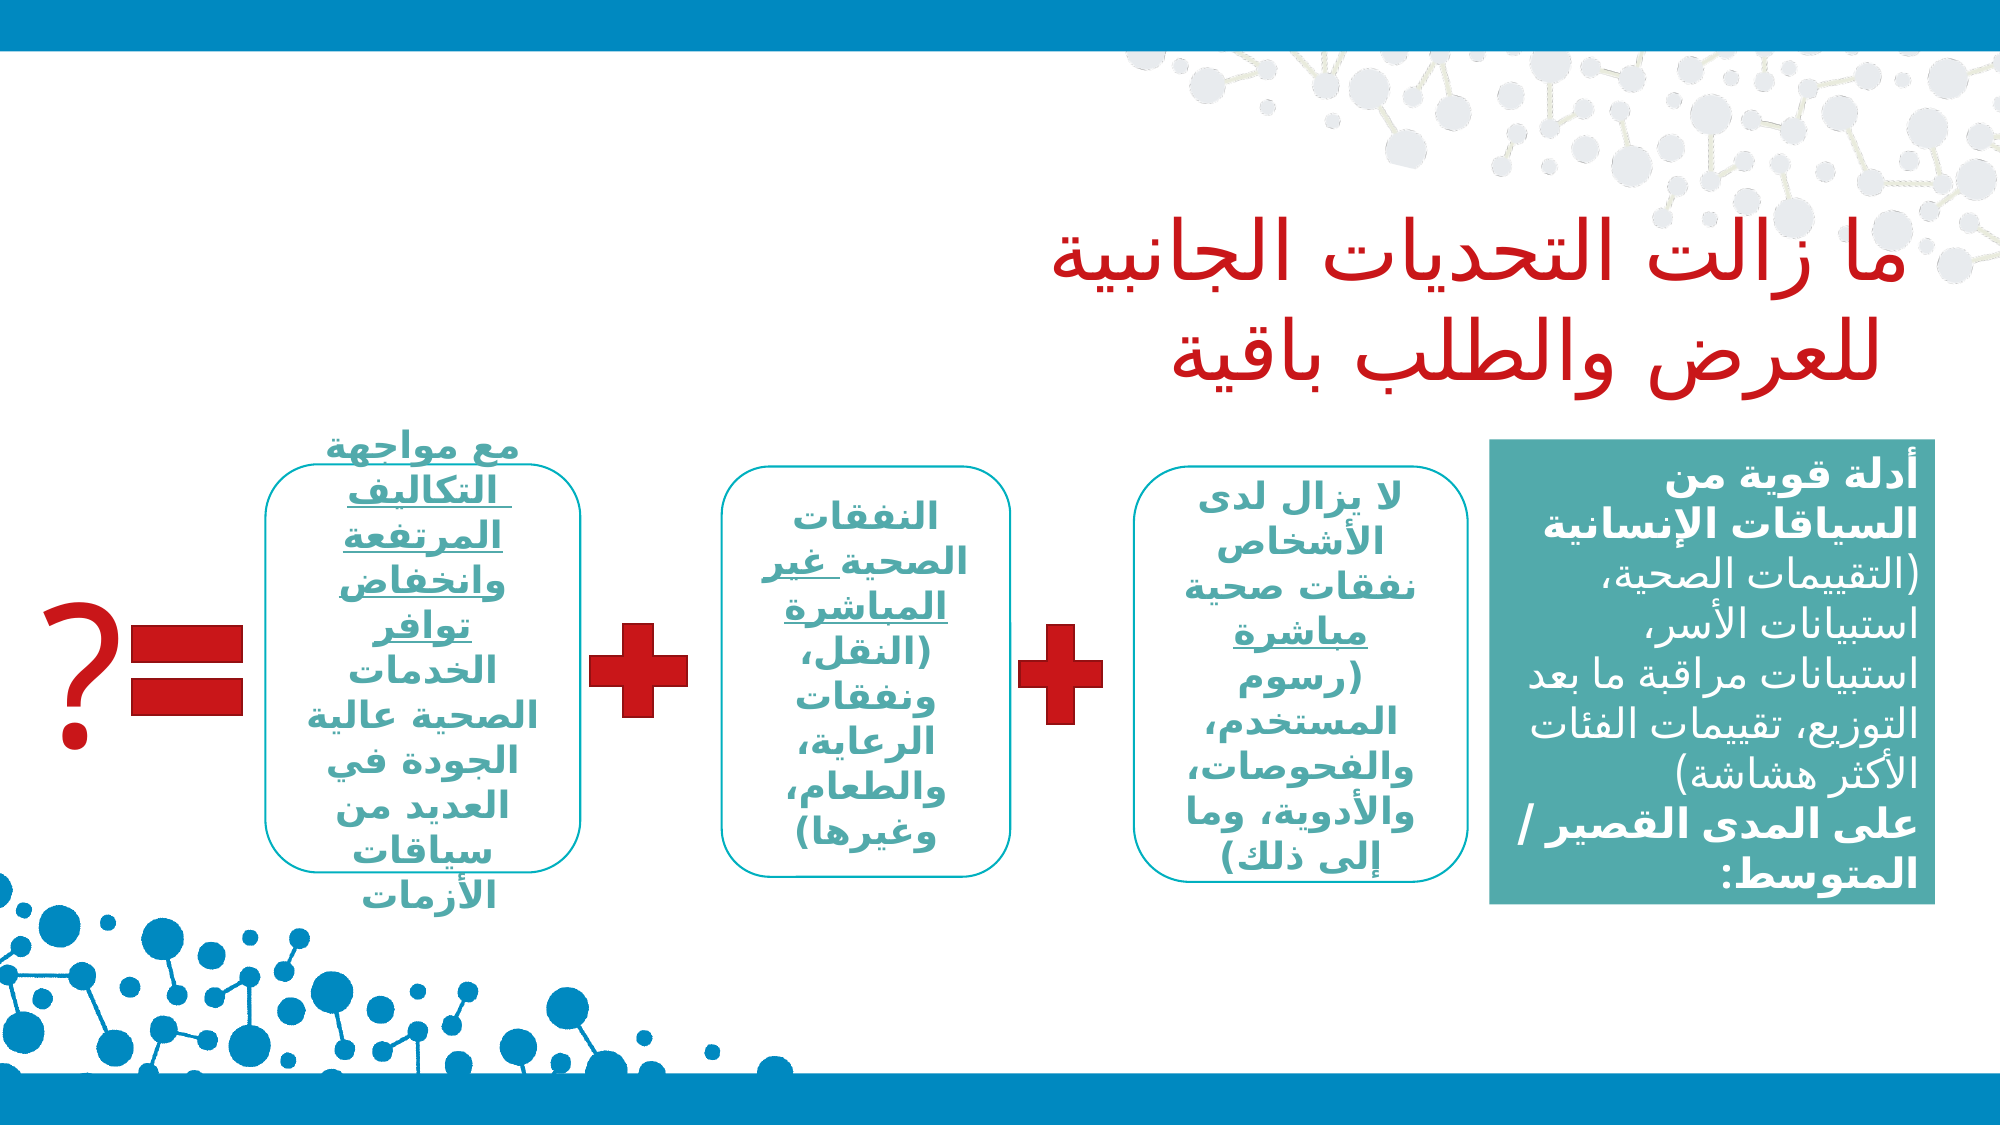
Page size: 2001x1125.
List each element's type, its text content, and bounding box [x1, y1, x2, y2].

text_box أدلة قوية من السياقات الإنسانية (التقييمات الصحية، استبيانات الأسر، استبيانات مراقبة ما بعد التوزيع، تقييمات الفئات الأكثر هشاشة) على المدى القصير / المتوسط: [1489, 439, 1935, 905]
text_box مع مواجهة التكاليف المرتفعة وانخفاض توافر الخدمات الصحية عالية الجودة في العديد من سياقات الأزمات [264, 463, 582, 874]
text_box النفقات الصحية غير المباشرة (النقل، ونفقات الرعاية، والطعام، وغيرها) [720, 465, 1012, 878]
text_box ? [0, 539, 148, 795]
text_box [131, 678, 243, 716]
title ما زالت التحديات الجانبية للعرض والطلب باقية [58, 190, 1927, 339]
text_box [589, 623, 688, 718]
text_box [131, 625, 243, 663]
text_box [1018, 624, 1103, 725]
picture [0, 845, 801, 1073]
text_box لا يزال لدى الأشخاص نفقات صحية مباشرة (رسوم المستخدم، والفحوصات، والأدوية، وما إلى ذلك) [1132, 465, 1469, 883]
